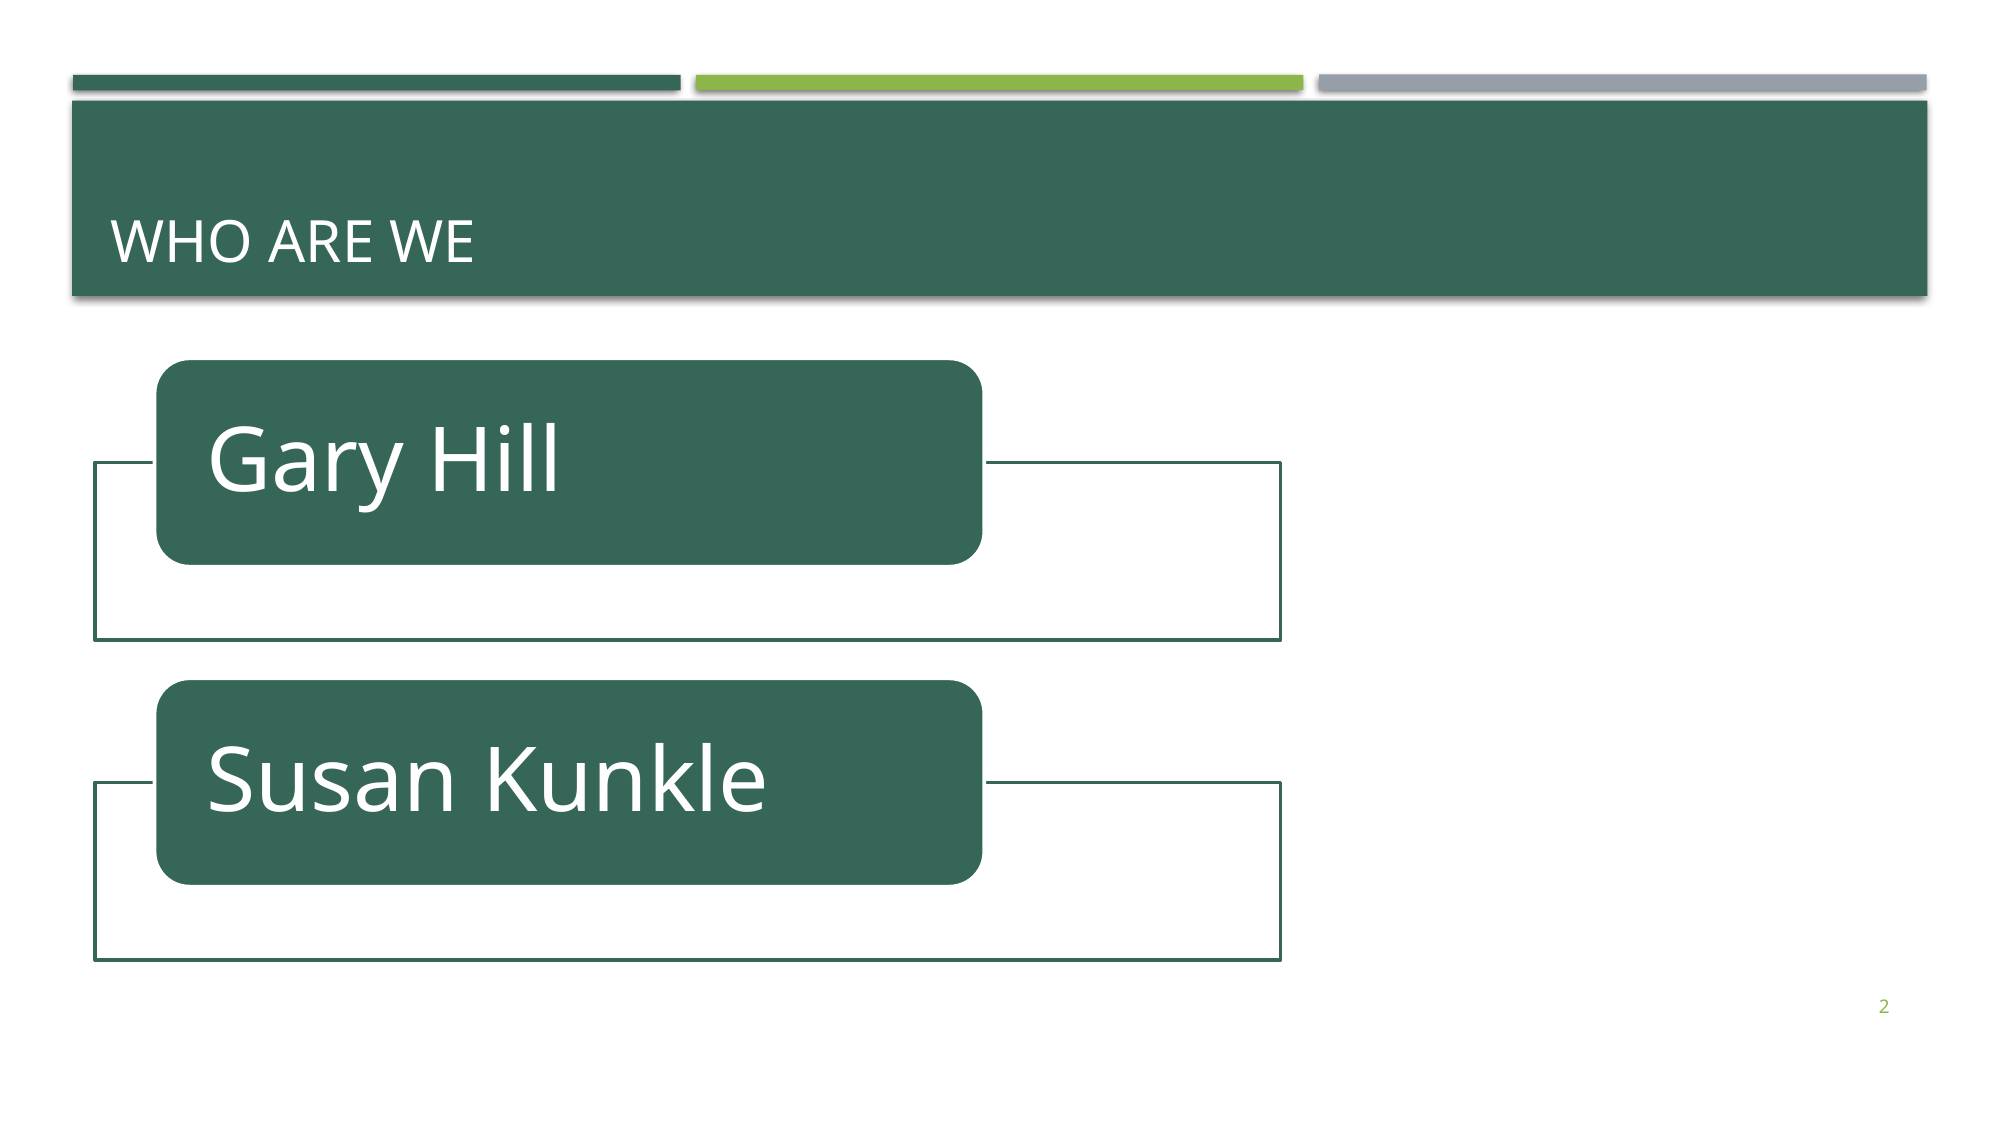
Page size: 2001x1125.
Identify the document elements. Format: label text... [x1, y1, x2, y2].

slide_number 2 [1732, 977, 1905, 1037]
title Who Are We [95, 115, 1905, 282]
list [94, 357, 1281, 962]
